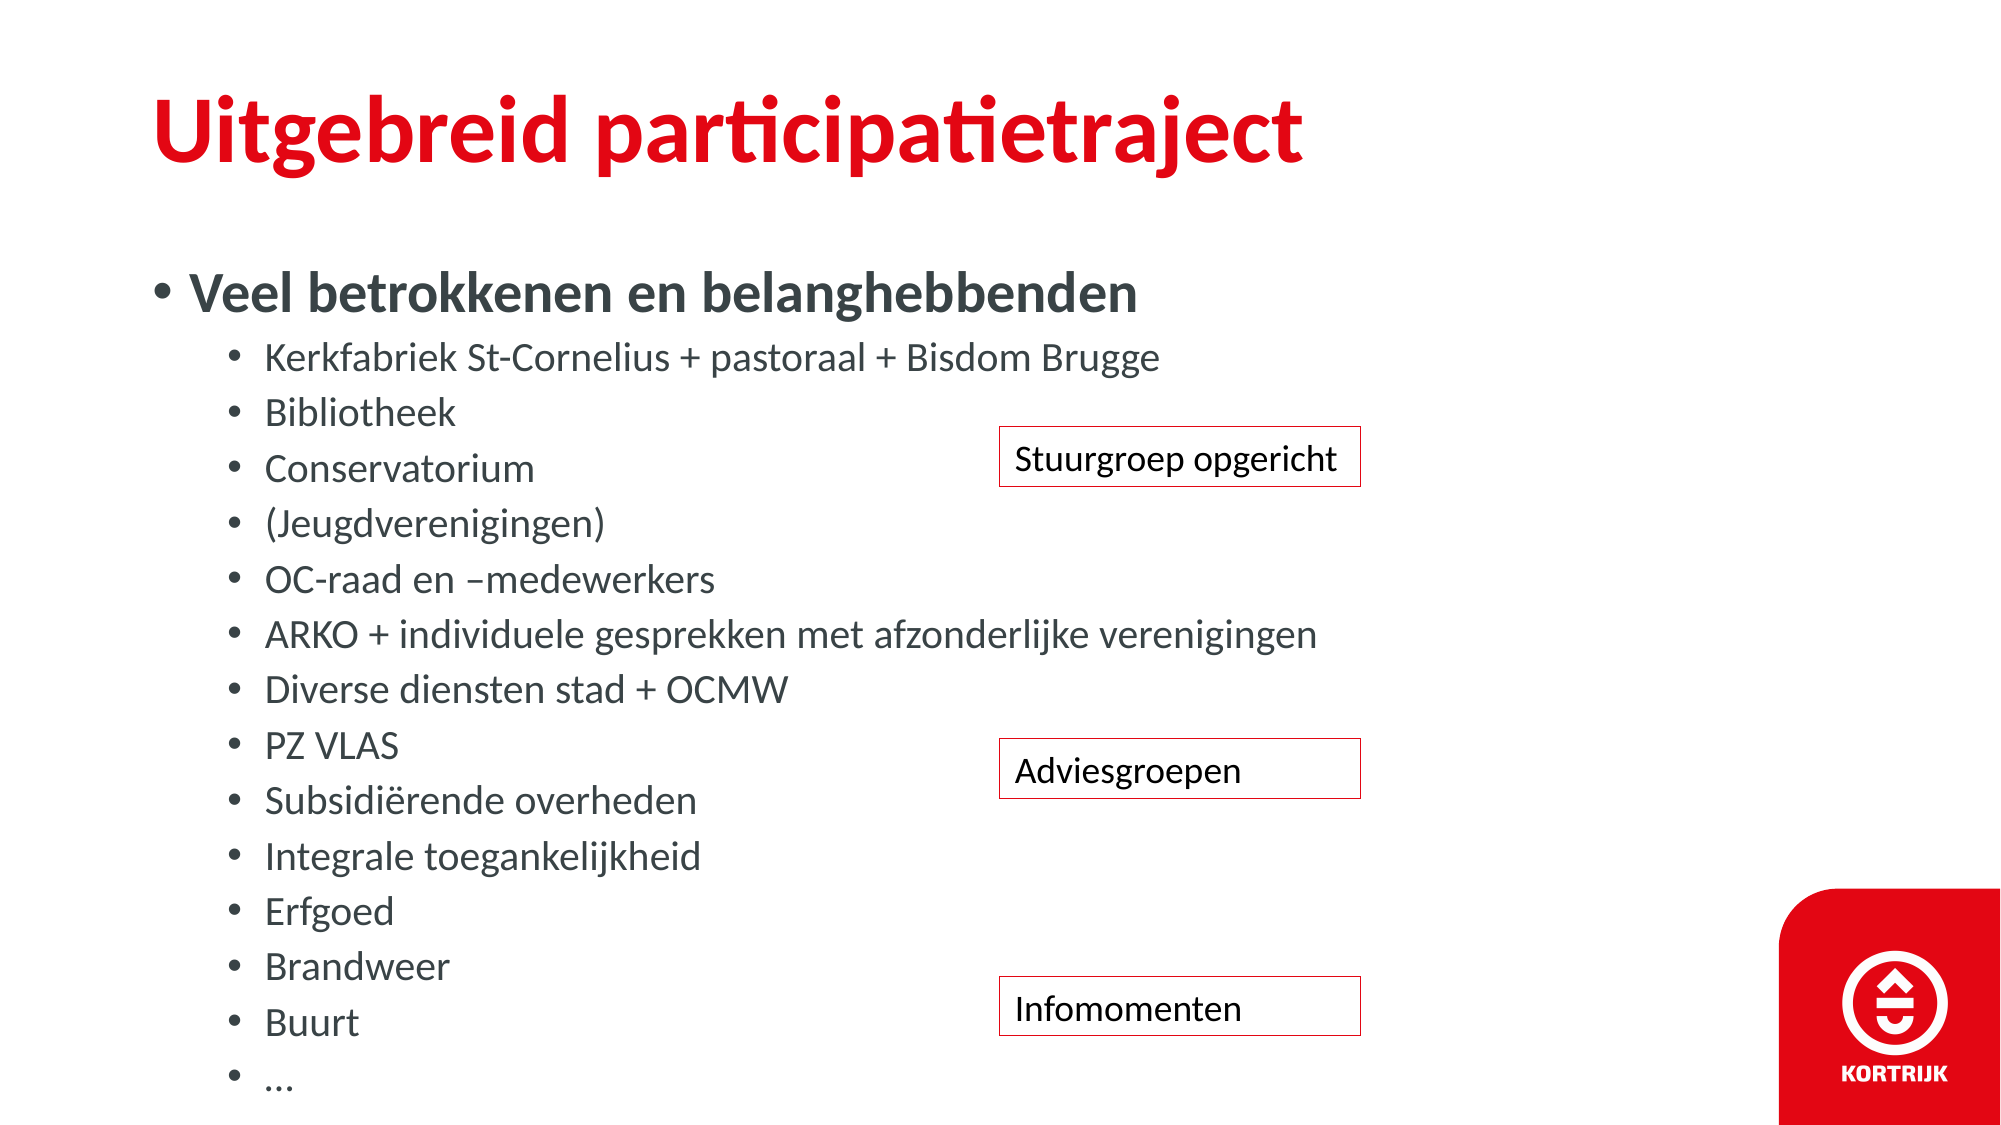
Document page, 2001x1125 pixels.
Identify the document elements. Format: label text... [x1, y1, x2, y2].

text_box Adviesgroepen [999, 738, 1361, 799]
text_box Stuurgroep opgericht [999, 426, 1361, 487]
title Uitgebreid participatietraject [137, 75, 1603, 187]
list Veel betrokkenen en belanghebbenden Kerkfabriek St-Cornelius + pastoraal + Bisdom Brugge Bibliotheek Conservatorium (Jeugdverenigingen) OC-raad en –medewerkers ARKO + individuele gesprekken met afzonderlijke verenigingen Diverse diensten stad + OCMW PZ VLAS Subsidiërende overheden Integrale toegankelijkheid Erfgoed Brandweer Buurt … [137, 254, 1863, 1081]
picture [1829, 935, 1961, 1097]
text_box Infomomenten [999, 976, 1361, 1036]
